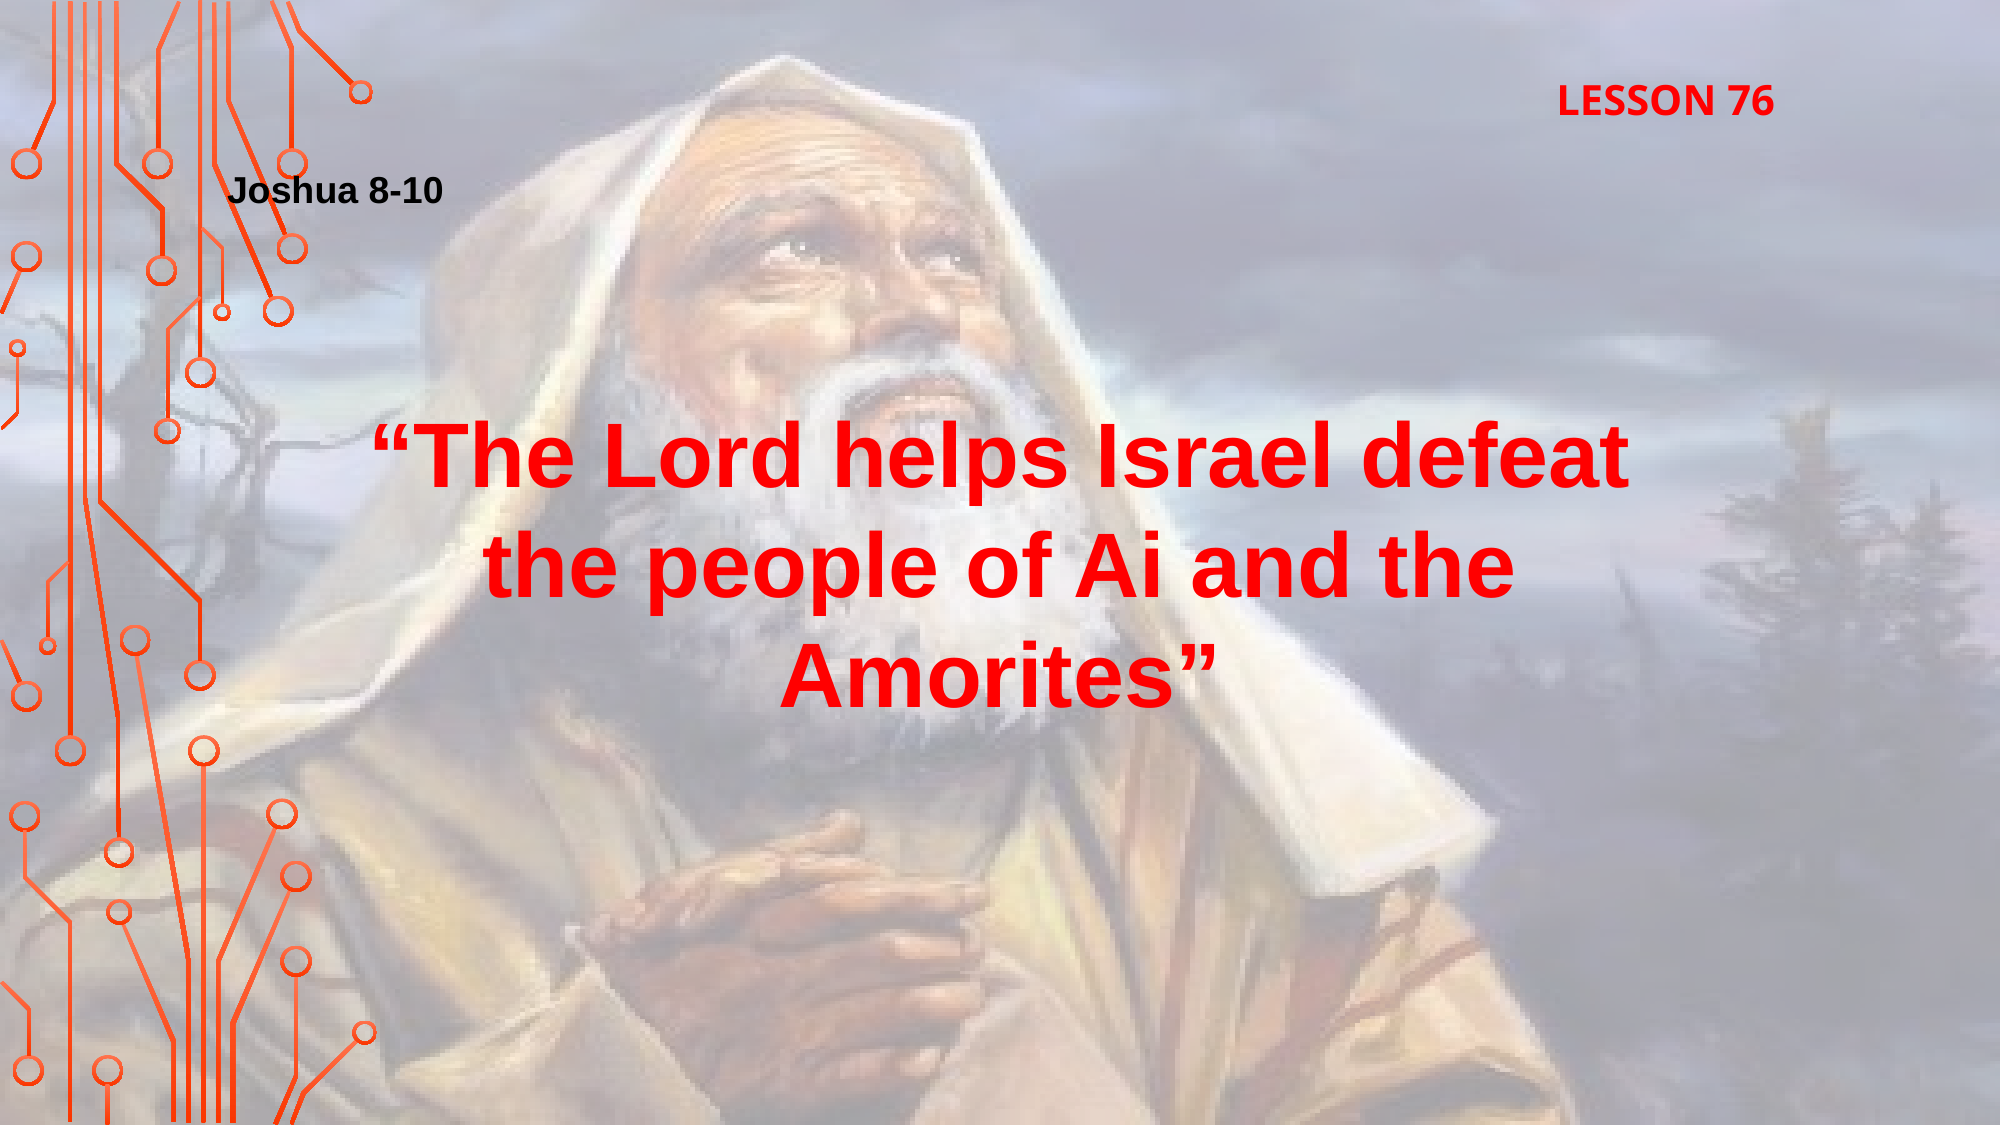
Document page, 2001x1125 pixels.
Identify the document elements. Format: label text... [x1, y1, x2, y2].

text_box LESSON 76 [1541, 66, 1850, 190]
text_box “The Lord helps Israel defeat the people of Ai and the Amorites” [334, 388, 1666, 733]
text_box Joshua 8-10 [212, 158, 459, 219]
